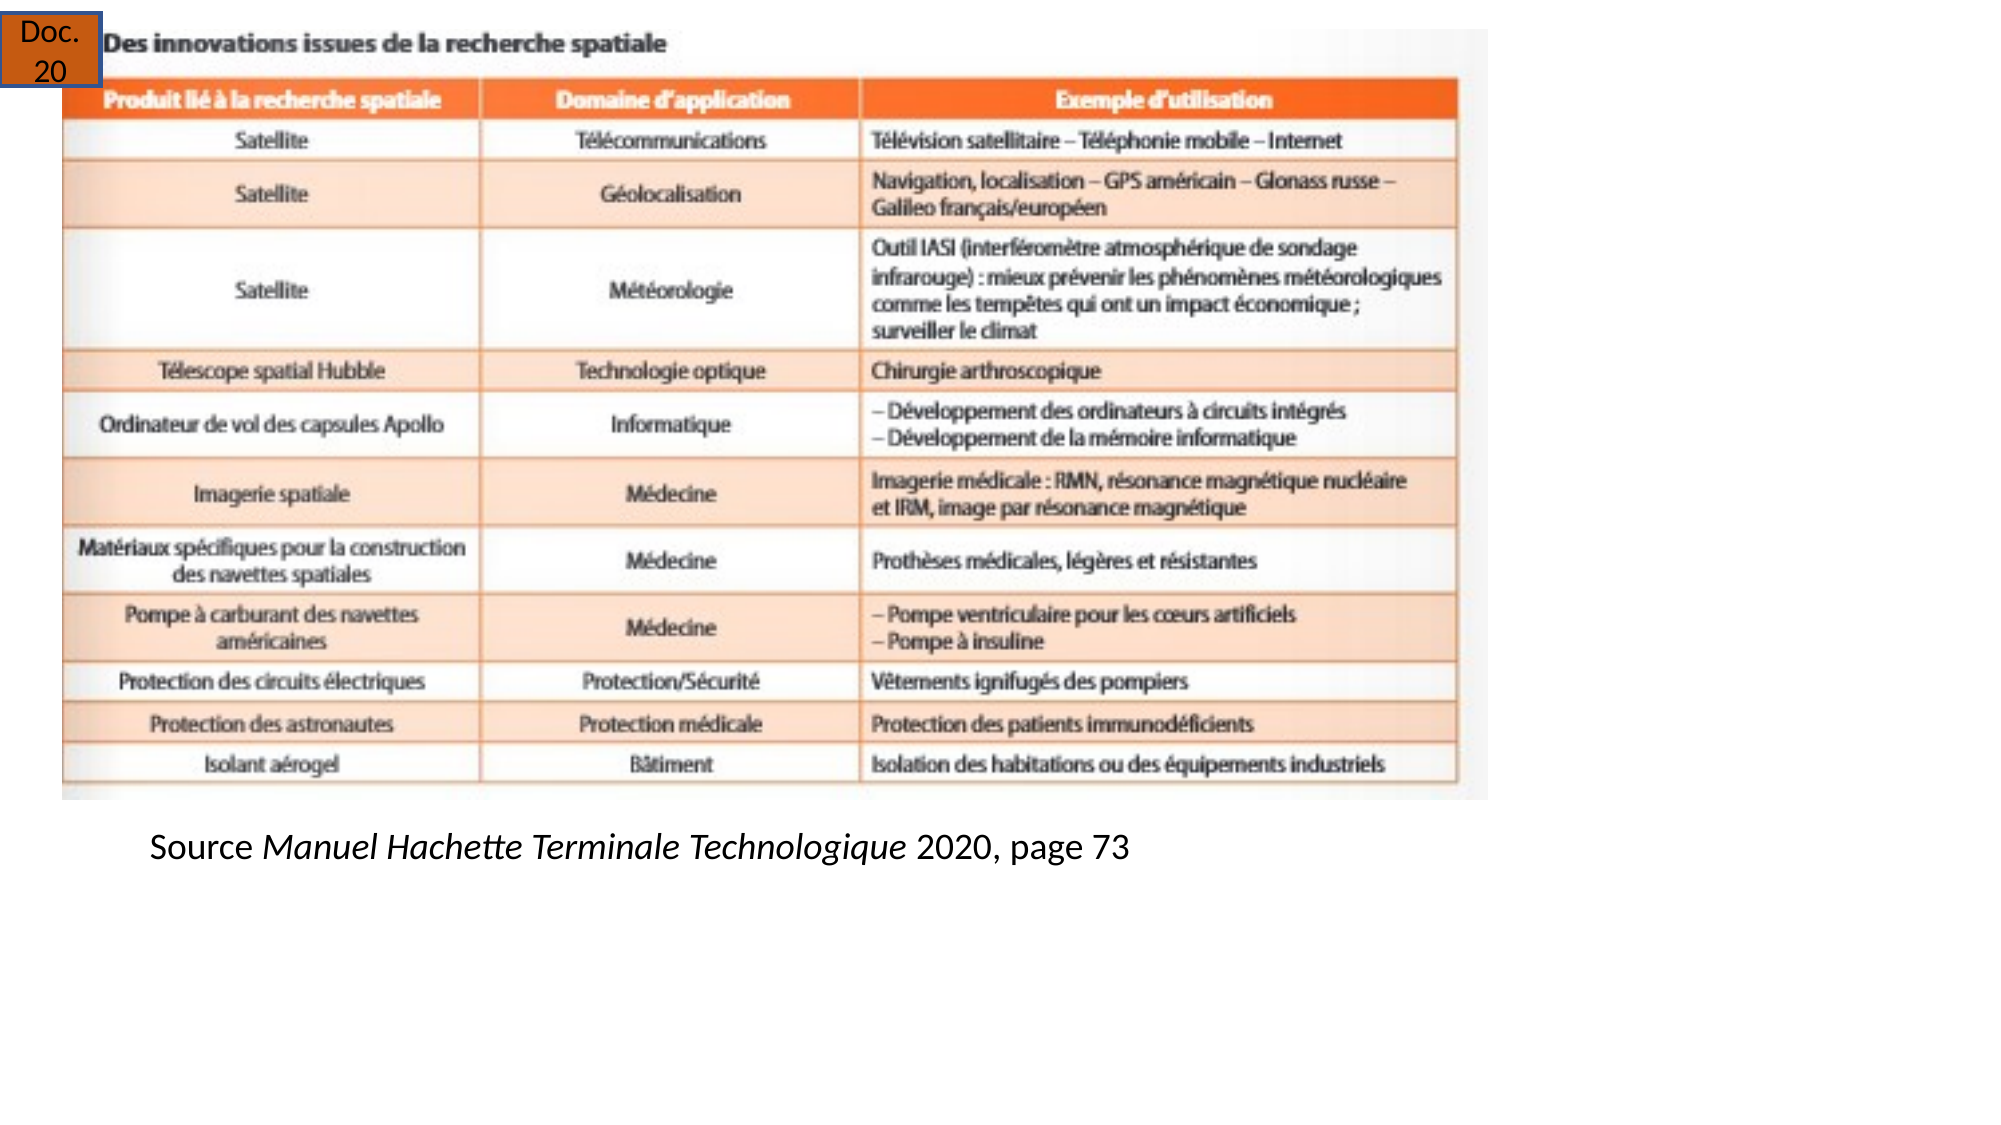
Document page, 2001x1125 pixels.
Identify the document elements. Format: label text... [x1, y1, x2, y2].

picture [62, 29, 1488, 800]
text_box Doc. 20 [0, 12, 101, 87]
text_box Source Manuel Hachette Terminale Technologique 2020, page 73 [134, 814, 1145, 874]
